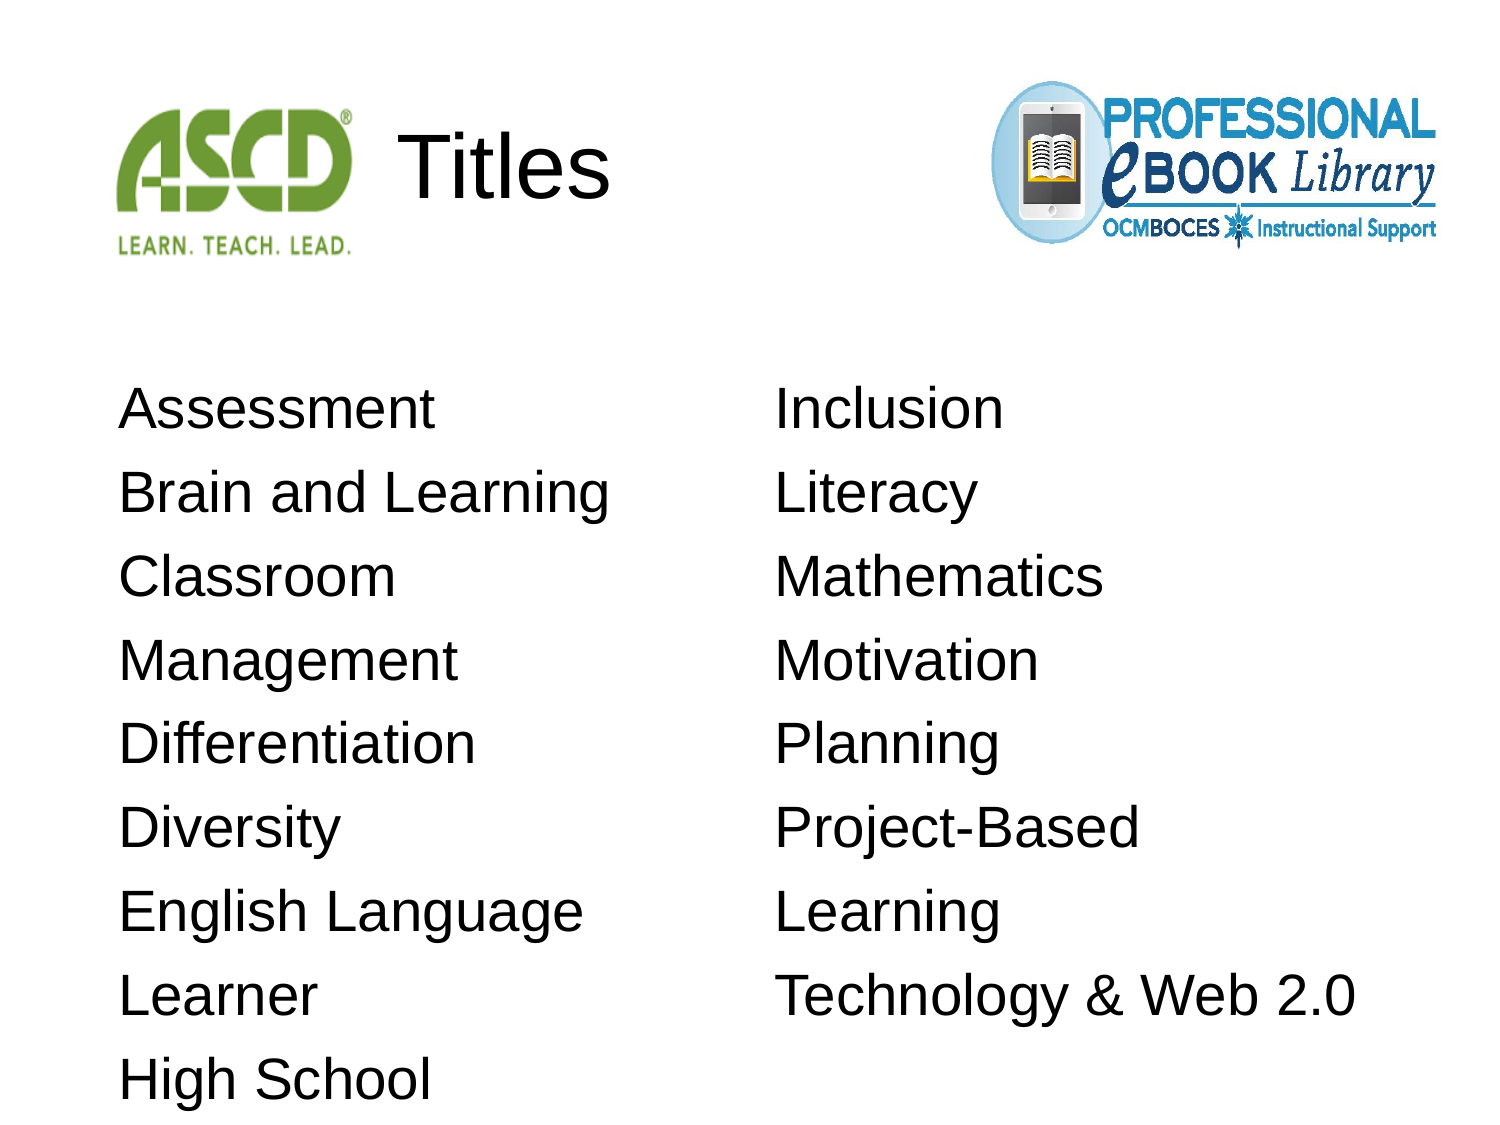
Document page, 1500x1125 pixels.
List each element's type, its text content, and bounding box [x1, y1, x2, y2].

list Assessment Brain and Learning Classroom Management Differentiation Diversity English Language Learner High School [103, 348, 741, 1062]
list Inclusion Literacy Mathematics Motivation Planning Project-Based Learning Technology & Web 2.0 [759, 348, 1397, 1062]
picture [972, 50, 1473, 282]
title ASCD Titles [391, 59, 972, 278]
picture [114, 106, 354, 264]
text_box [33, 50, 391, 278]
